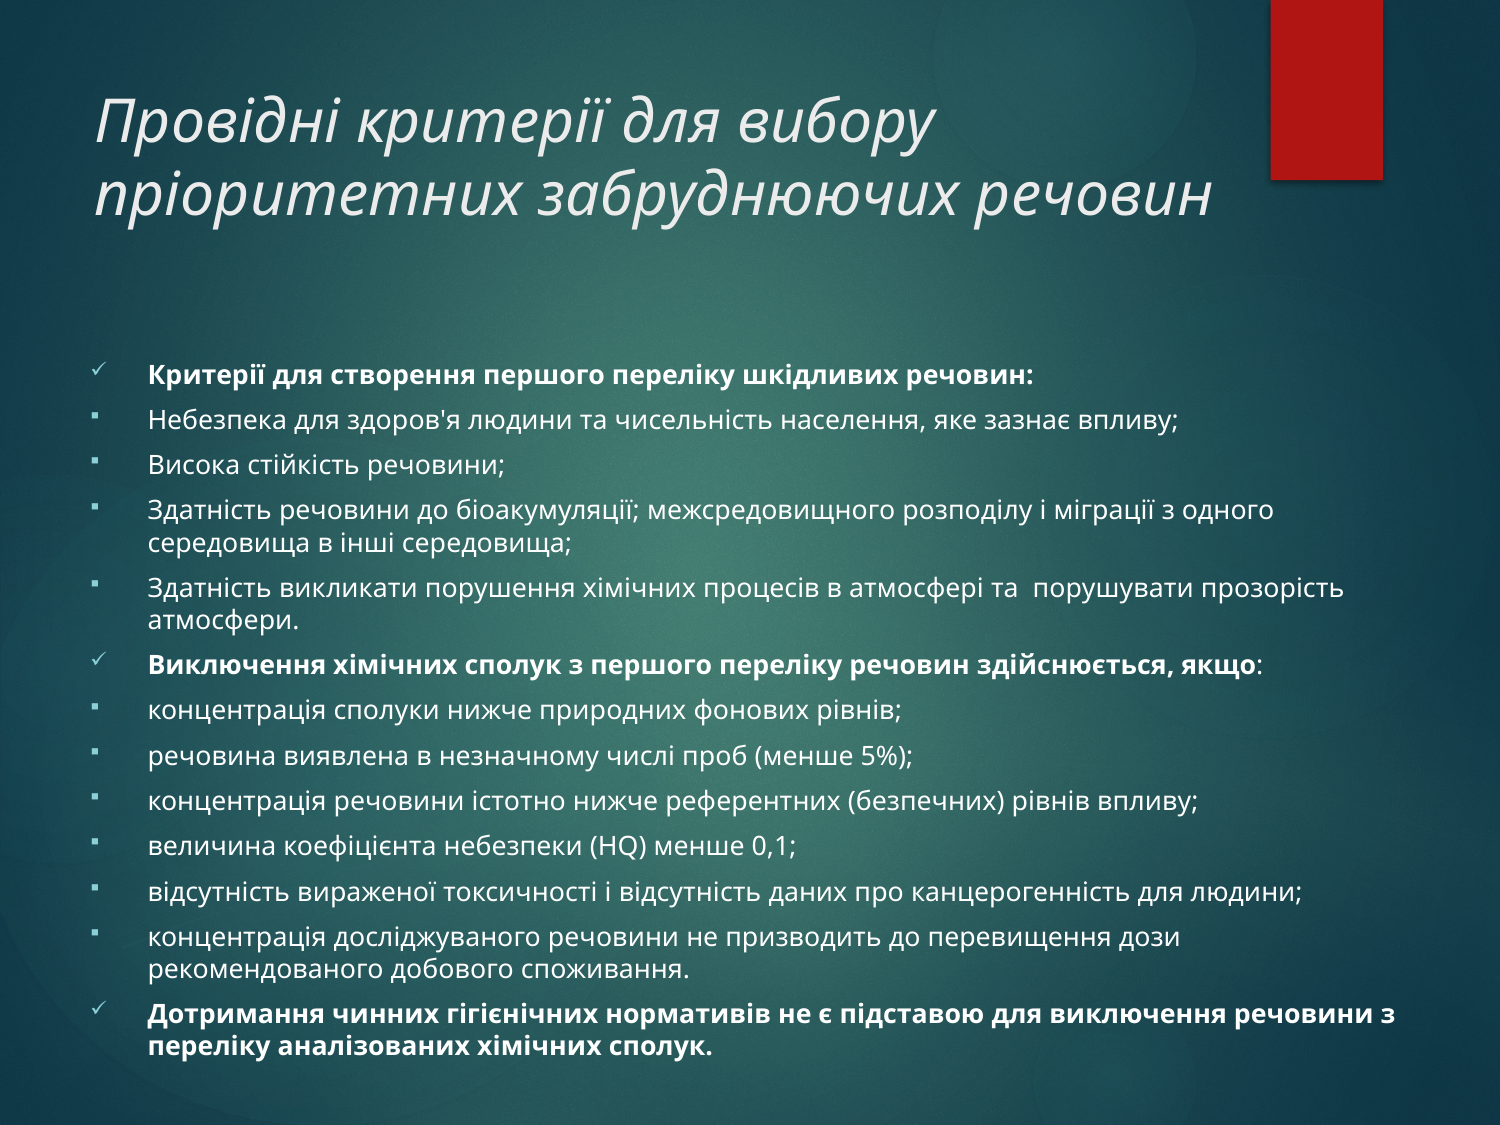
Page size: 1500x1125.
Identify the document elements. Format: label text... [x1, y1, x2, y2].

list Критерії для створення першого переліку шкідливих речовин: Небезпека для здоров'я людини та чисельність населення, яке зазнає впливу; Висока стійкість речовини; Здатність речовини до біоакумуляції; межсредовищного розподілу і міграції з одного середовища в інші середовища; Здатність викликати порушення хімічних процесів в атмосфері та порушувати прозорість атмосфери. Виключення хімічних сполук з першого переліку речовин здійснюється, якщо: концентрація сполуки нижче природних фонових рівнів; речовина виявлена ​​в незначному числі проб (менше 5%); концентрація речовини істотно нижче референтних (безпечних) рівнів впливу; величина коефіцієнта небезпеки (HQ) менше 0,1; відсутність вираженої токсичності і відсутність даних про канцерогенність для людини; концентрація досліджуваного речовини не призводить до перевищення дози рекомендованого добового споживання. Дотримання чинних гігієнічних нормативів не є підставою для виключення речовини з переліку аналізованих хімічних сполук. [75, 349, 1425, 1071]
title Провідні критерії для вибору пріоритетних забруднюючих речовин [79, 74, 1237, 304]
